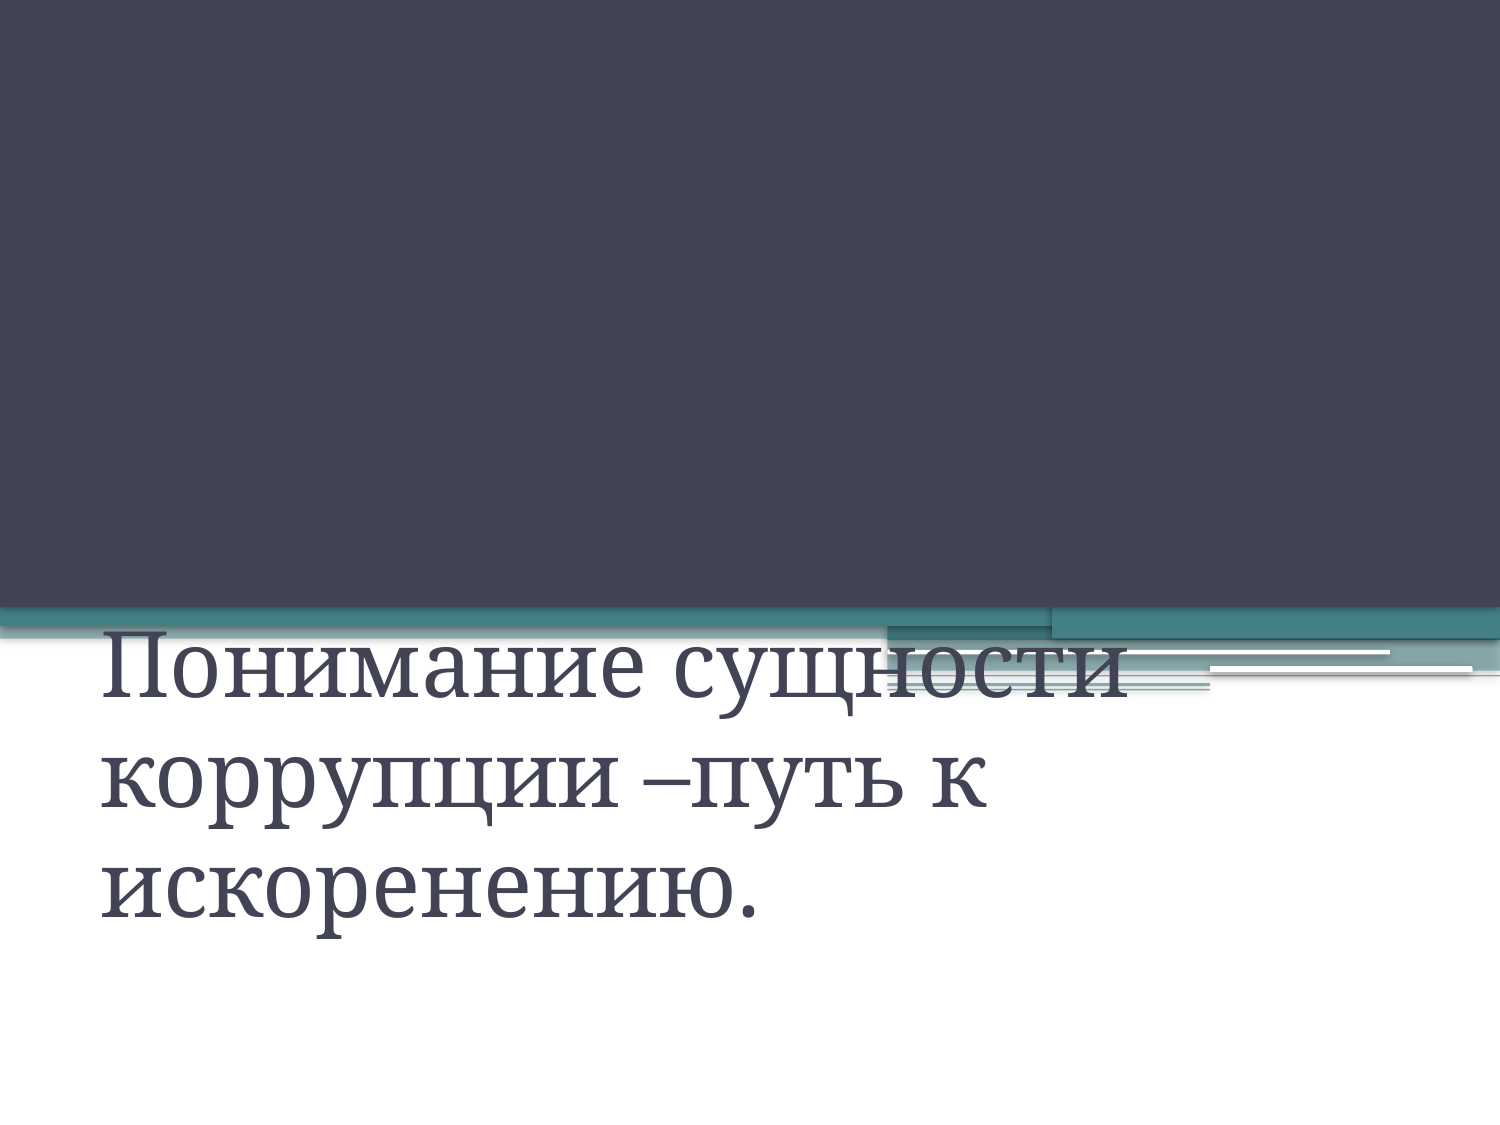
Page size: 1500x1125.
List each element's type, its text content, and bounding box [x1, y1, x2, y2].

subtitle Понимание сущности коррупции –путь к искоренению. [75, 597, 1388, 1125]
